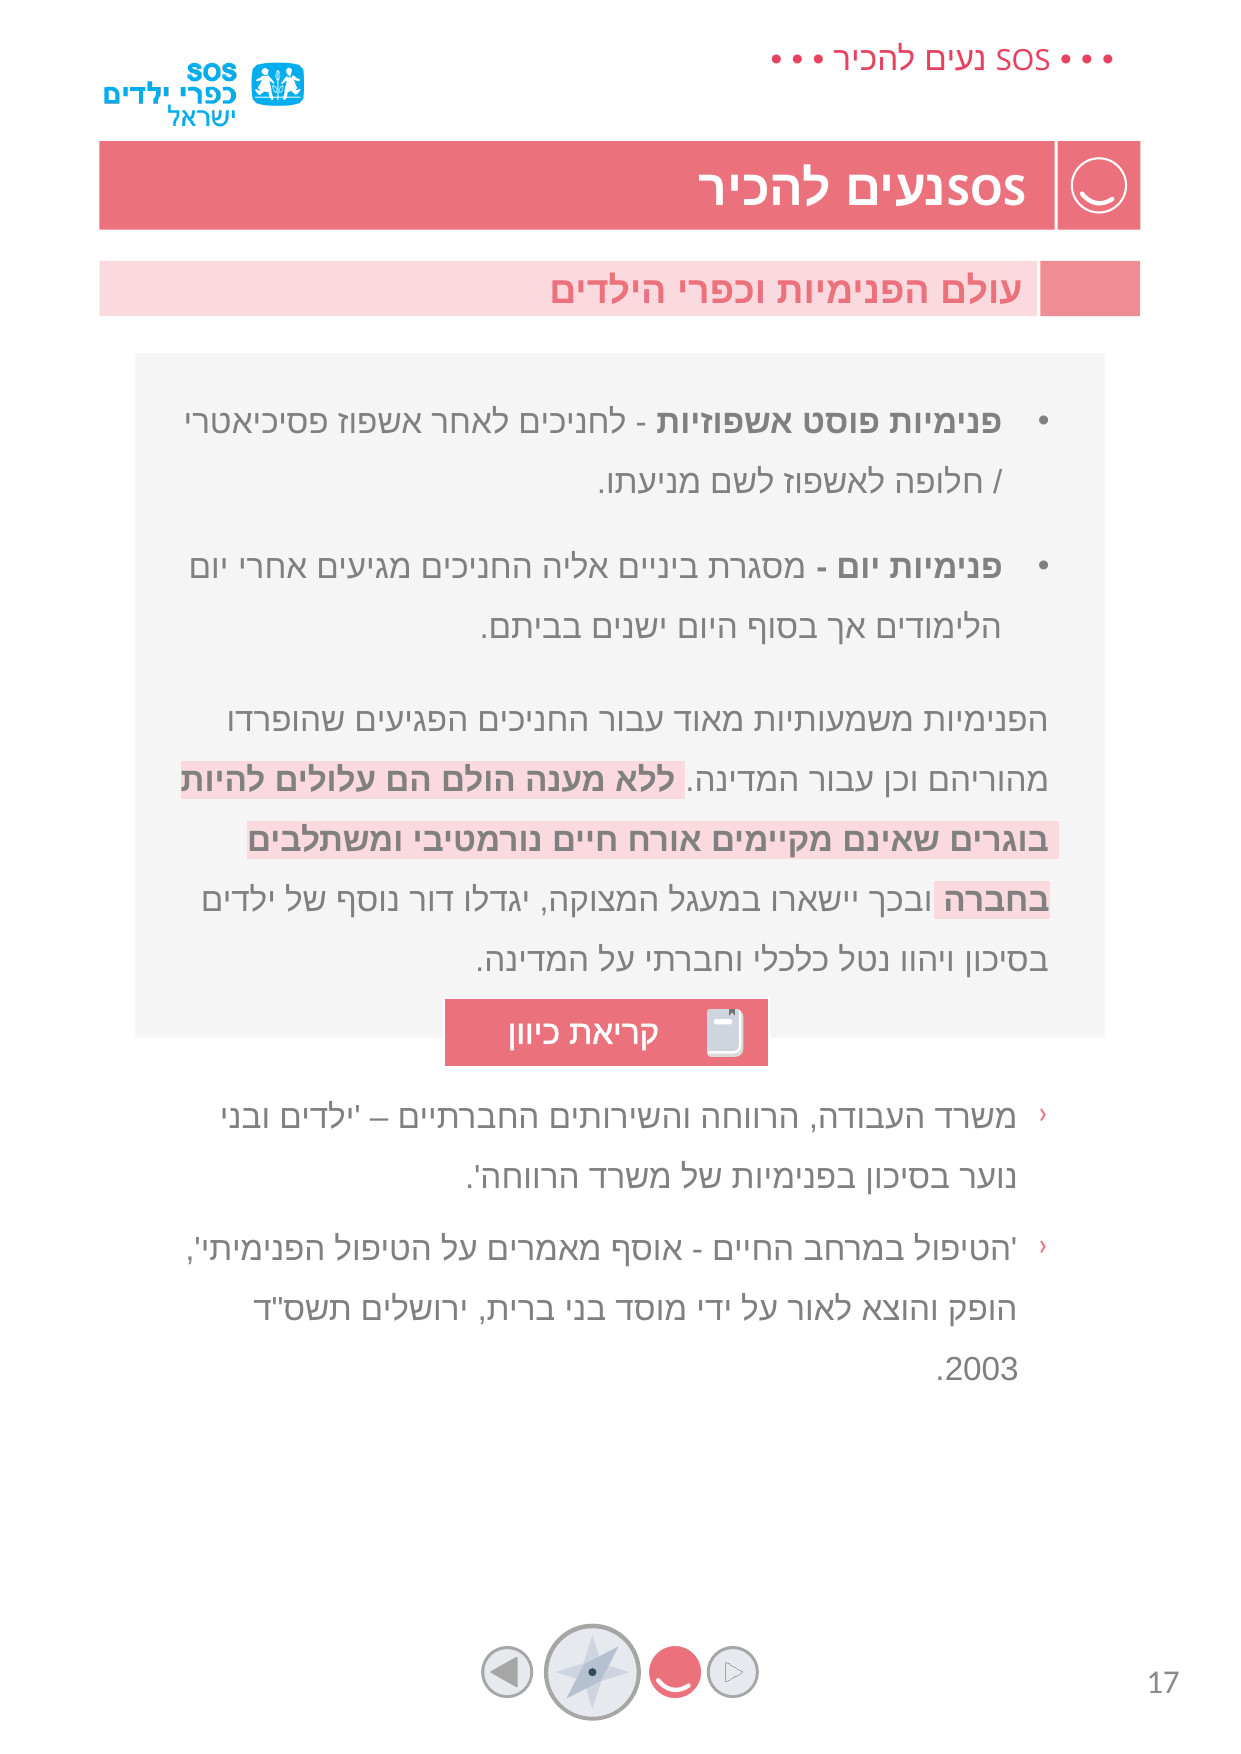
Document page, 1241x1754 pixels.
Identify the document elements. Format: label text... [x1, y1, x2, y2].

picture [99, 53, 309, 132]
text_box [1039, 260, 1141, 317]
text_box הפנימיות משמעותיות מאוד עבור החניכים הפגיעים שהופרדו מהוריהם וכן עבור המדינה. ללא מענה הולם הם עלולים להיות בוגרים שאינם מקיימים אורח חיים נורמטיבי ומשתלבים בחברה ובכך יישארו במעגל המצוקה, יגדלו דור נוסף של ילדים בסיכון ויהוו נטל כלכלי וחברתי על המדינה. [159, 671, 1065, 986]
text_box 17 [1106, 1633, 1195, 1727]
text_box משרד העבודה, הרווחה והשירותים החברתיים – 'ילדים ובני נוער בסיכון בפנימיות של משרד הרווחה'. 'הטיפול במרחב החיים - אוסף מאמרים על הטיפול הפנימיתי', הופק והוצא לאור על ידי מוסד בני ברית, ירושלים תשס"ד 2003. [158, 1067, 1064, 1395]
text_box [647, 1643, 704, 1703]
text_box [704, 1643, 761, 1703]
text_box [134, 352, 1106, 1039]
text_box עולם הפנימיות וכפרי הילדים [98, 260, 1039, 317]
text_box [443, 997, 769, 1067]
text_box פנימיות פוסט אשפוזיות - לחניכים לאחר אשפוז פסיכיאטרי / חלופה לאשפוז לשם מניעתו. פנימיות יום - מסגרת ביניים אליה החניכים מגיעים אחרי יום הלימודים אך בסוף היום ישנים בביתם. [159, 372, 1065, 653]
text_box [541, 1622, 643, 1724]
text_box [478, 1642, 536, 1702]
